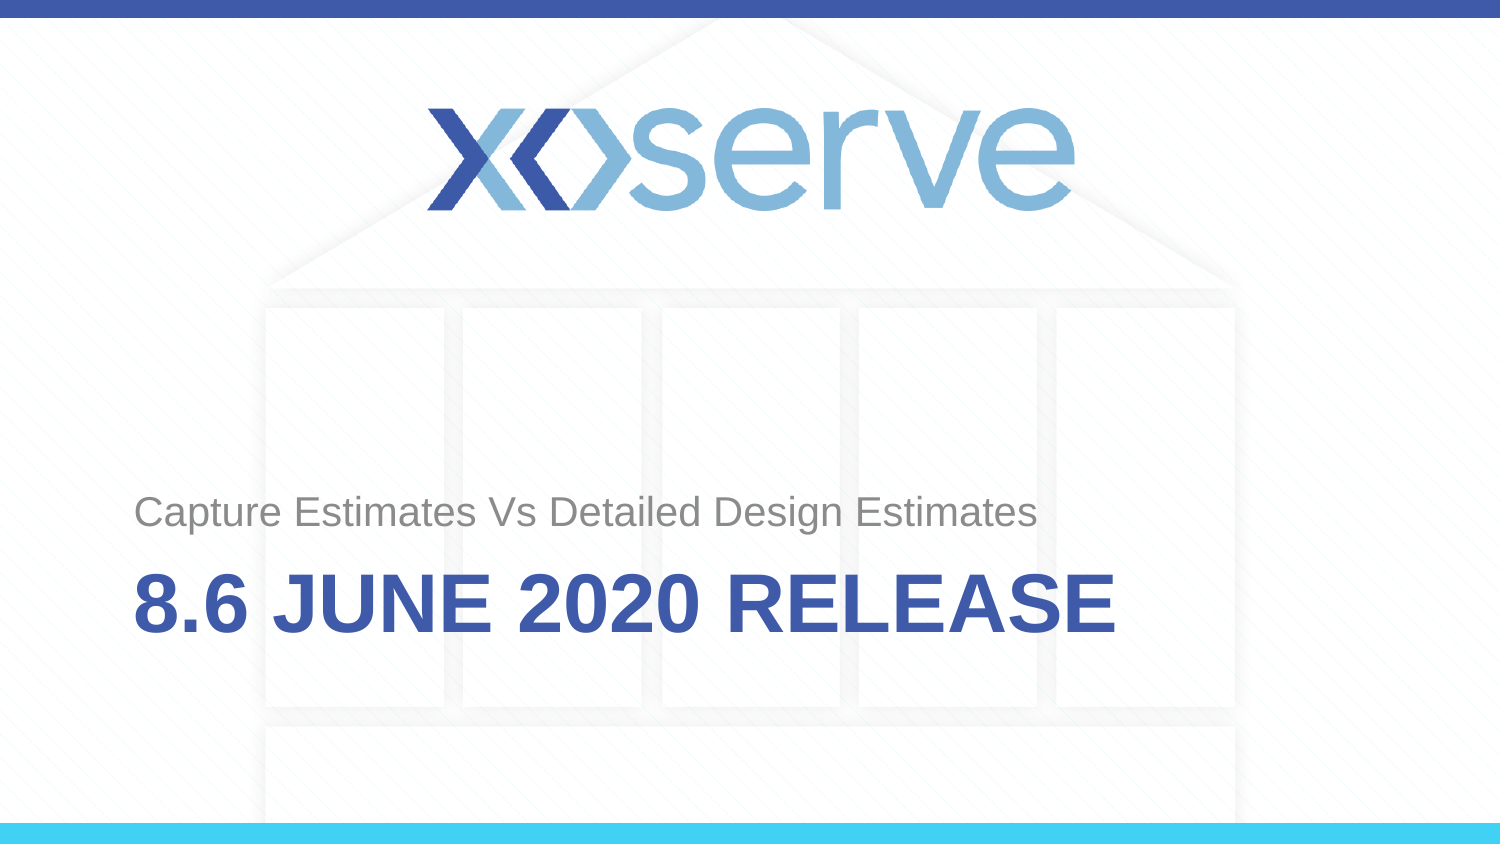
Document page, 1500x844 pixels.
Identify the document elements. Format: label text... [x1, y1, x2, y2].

list Capture Estimates Vs Detailed Design Estimates [118, 357, 1394, 543]
picture [0, 0, 1500, 844]
title 8.6 June 2020 Release [118, 543, 1394, 710]
